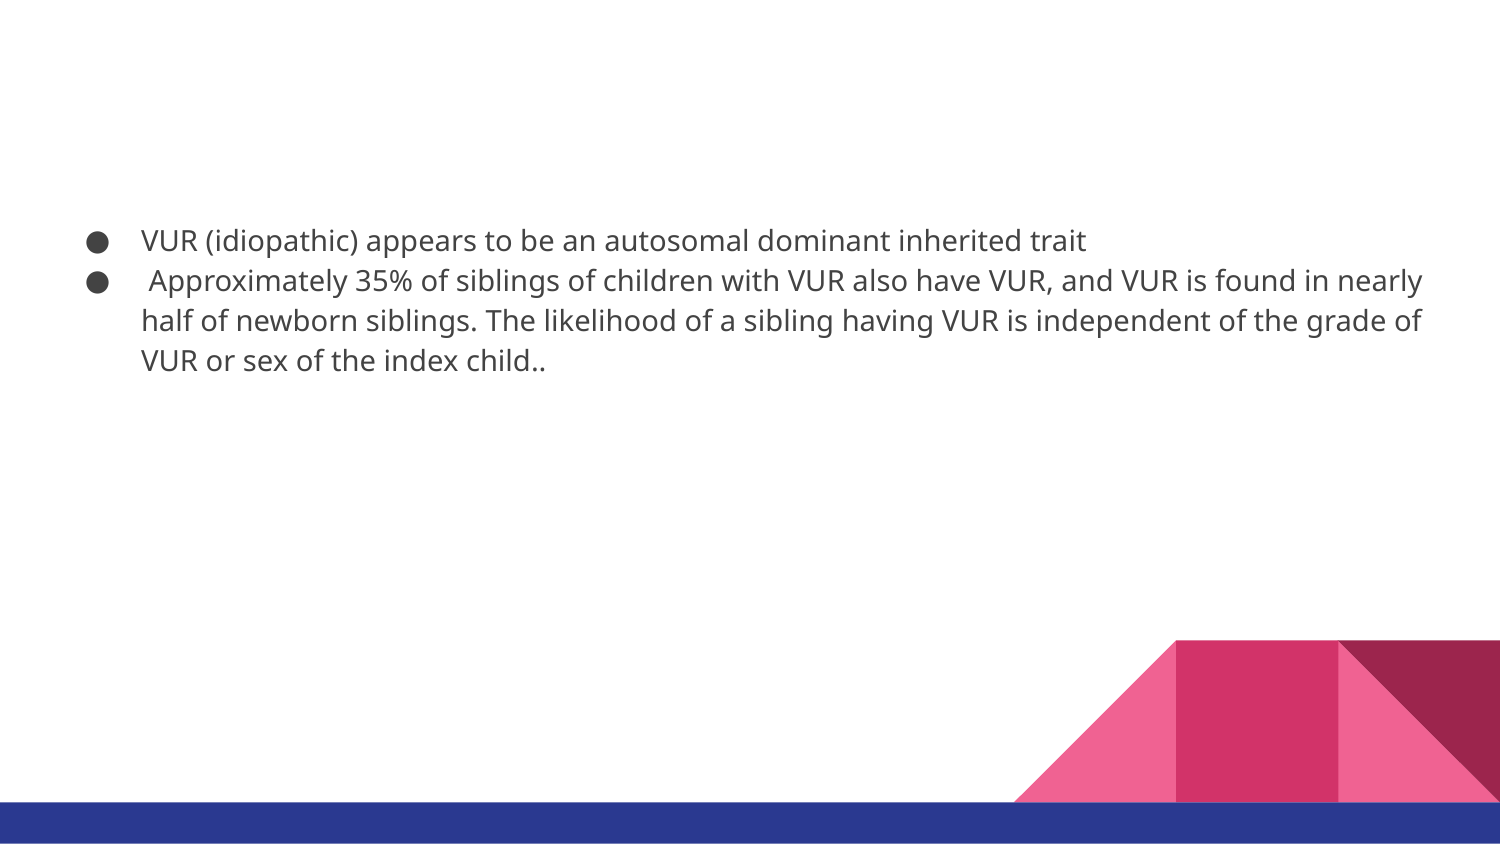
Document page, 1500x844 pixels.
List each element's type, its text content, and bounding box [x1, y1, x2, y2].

list VUR (idiopathic) appears to be an autosomal dominant inherited trait Approximately 35% of siblings of children with VUR also have VUR, and VUR is found in nearly half of newborn siblings. The likelihood of a sibling having VUR is independent of the grade of VUR or sex of the index child.. [51, 201, 1449, 750]
